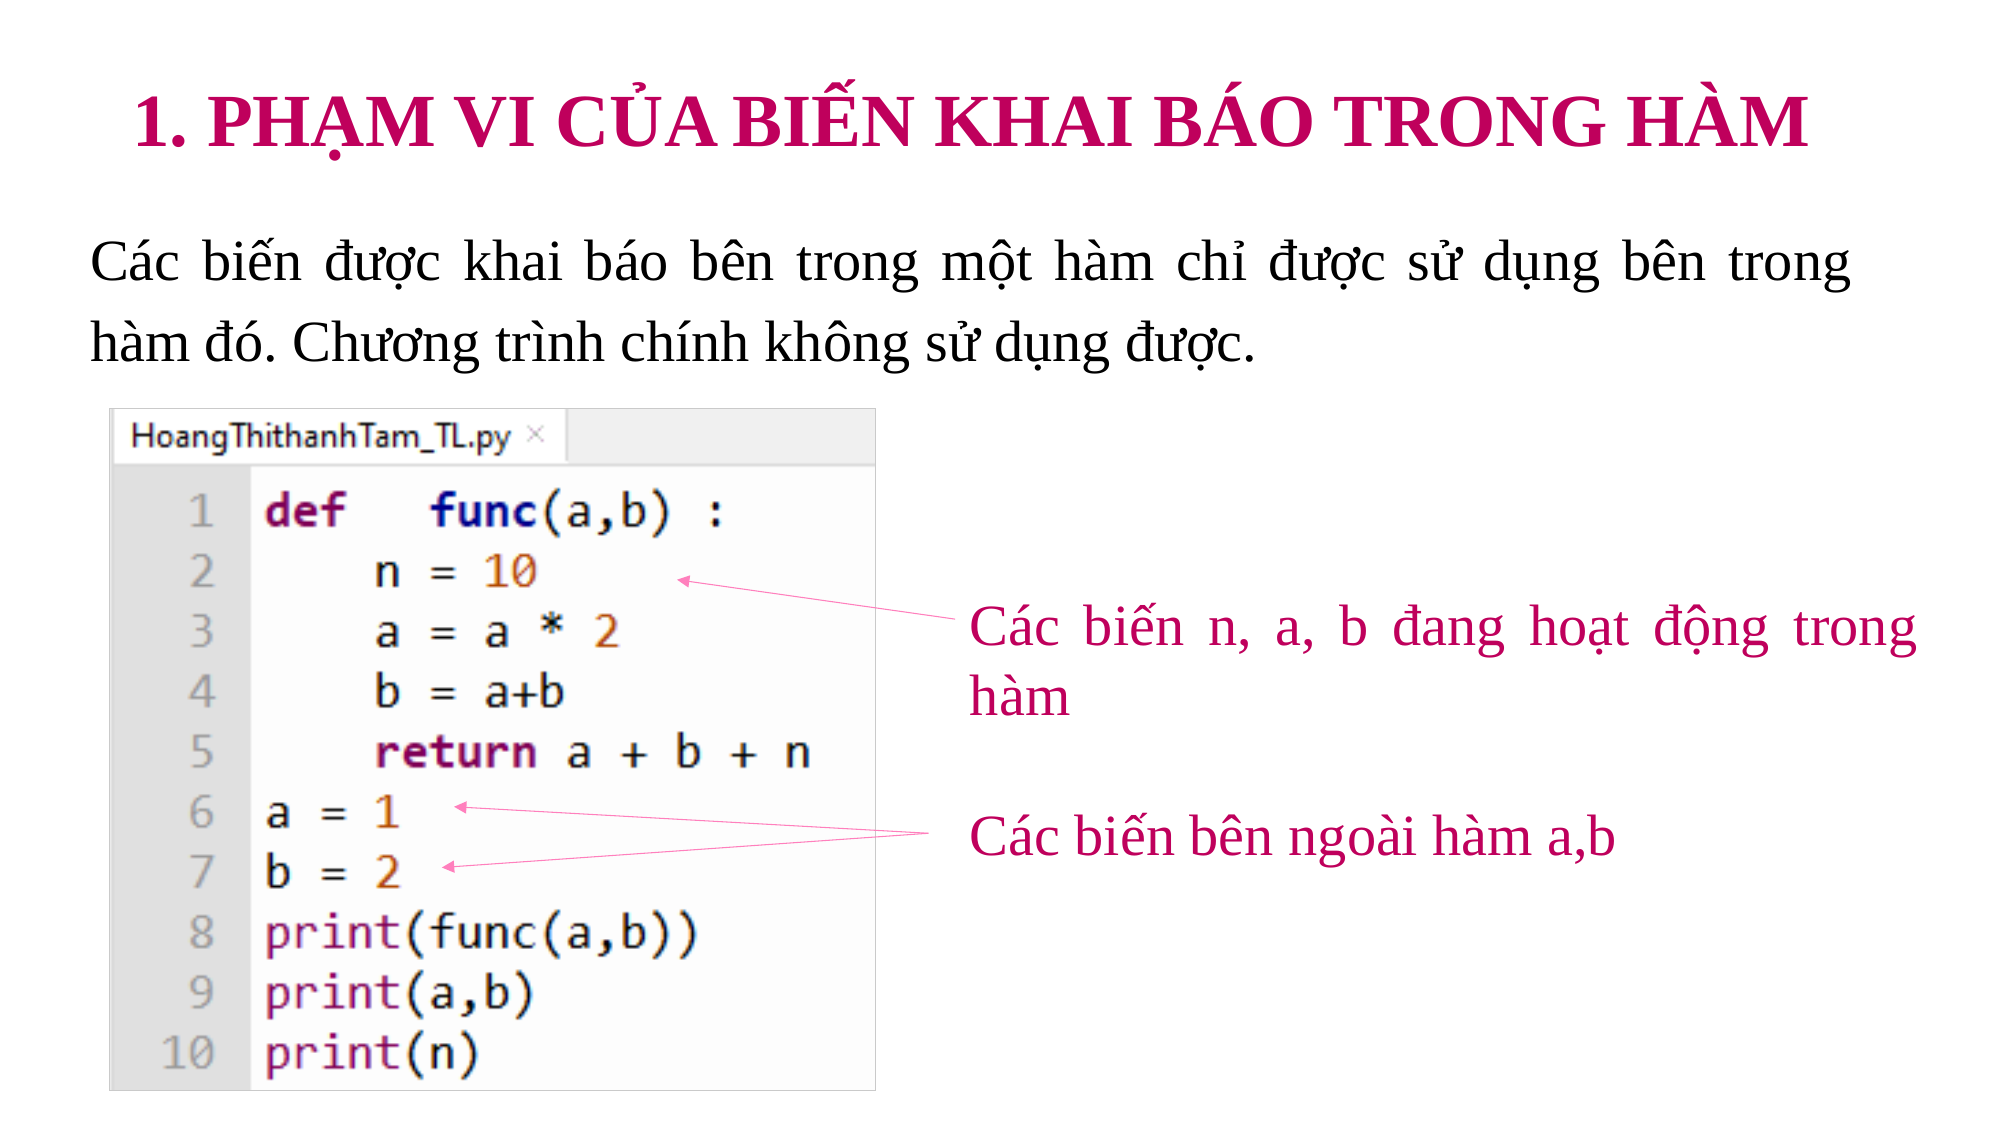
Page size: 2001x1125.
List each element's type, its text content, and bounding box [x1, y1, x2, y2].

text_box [441, 833, 929, 868]
picture [108, 408, 876, 1091]
text_box Các biến được khai báo bên trong một hàm chỉ được sử dụng bên trong hàm đó. Chương trình chính không sử dụng được. [75, 204, 1868, 381]
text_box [453, 806, 929, 833]
text_box 1. PHẠM VI CỦA BIẾN KHAI BÁO TRONG HÀM [117, 50, 1826, 169]
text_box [676, 579, 956, 620]
text_box Các biến n, a, b đang hoạt động trong hàm Các biến bên ngoài hàm a,b [955, 579, 1933, 875]
